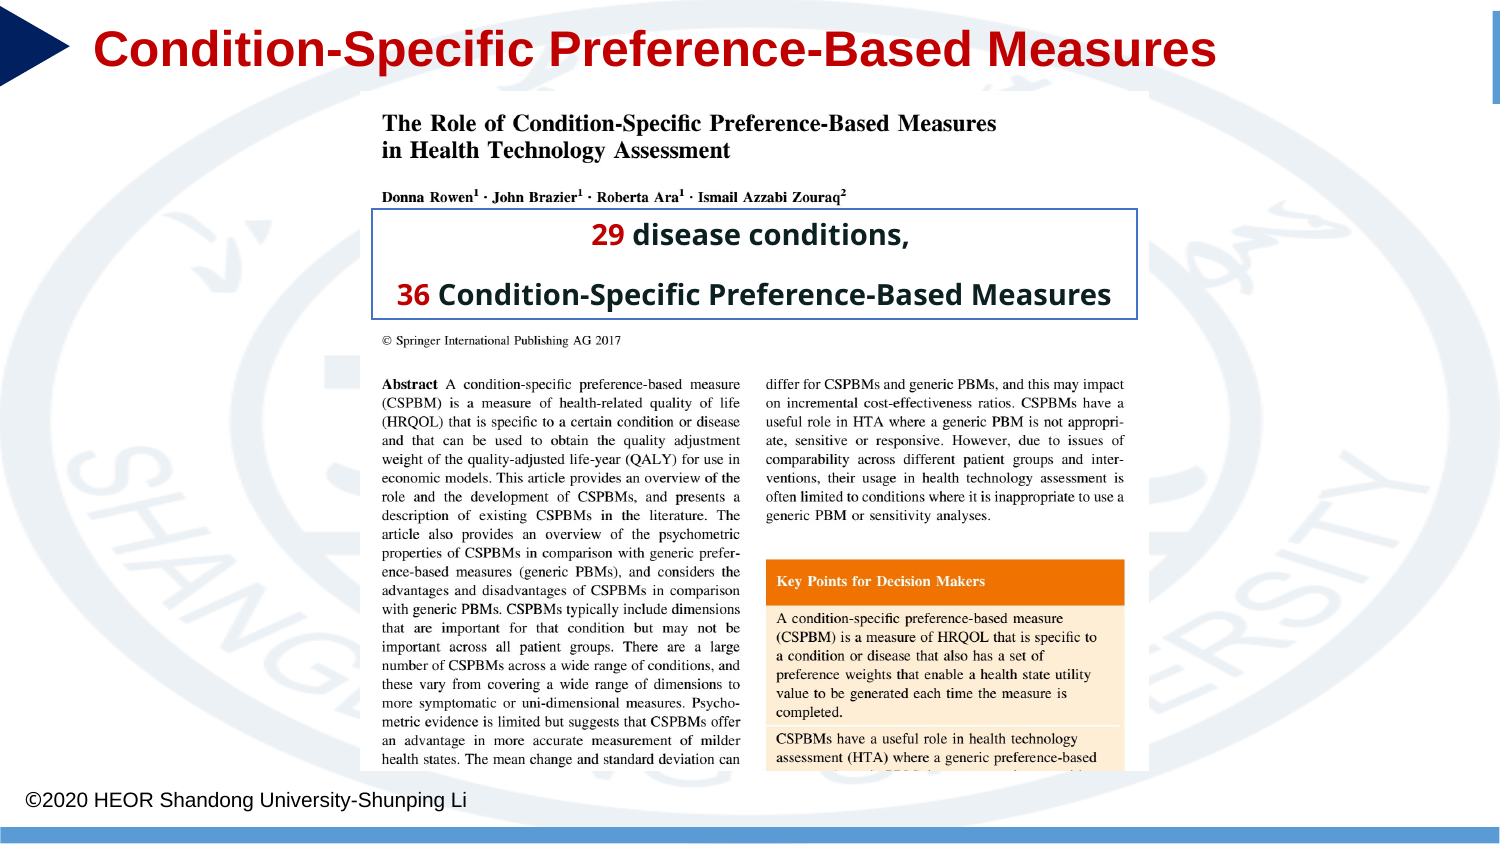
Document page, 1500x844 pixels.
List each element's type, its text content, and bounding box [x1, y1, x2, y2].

text_box [0, 5, 70, 87]
picture [360, 90, 1149, 771]
text_box Condition-Specific Preference-Based Measures [78, 8, 1270, 84]
